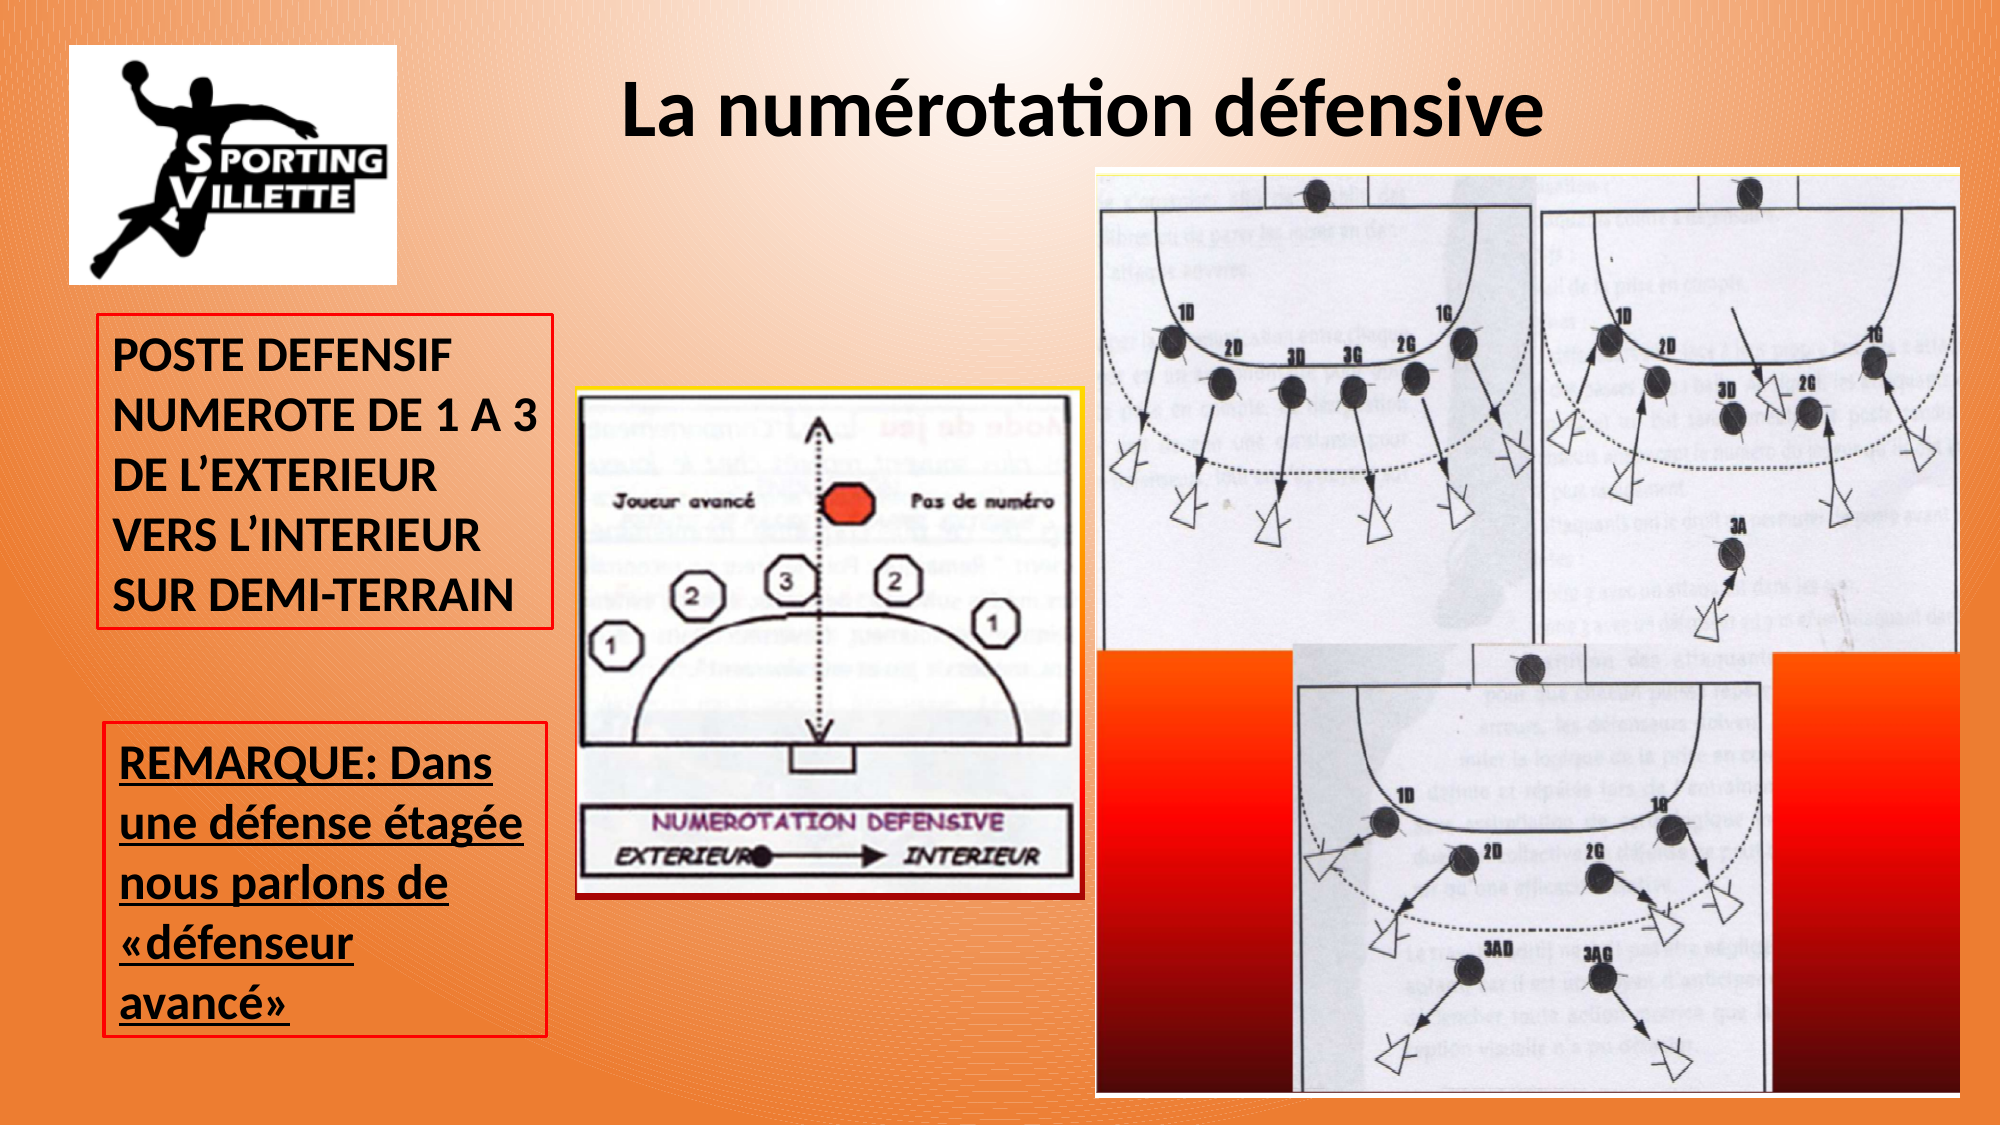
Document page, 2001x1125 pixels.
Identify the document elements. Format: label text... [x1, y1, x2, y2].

picture [69, 45, 397, 285]
picture [1095, 167, 1960, 1098]
text_box REMARQUE: Dans une défense étagée nous parlons de «défenseur avancé» [103, 722, 547, 1037]
text_box POSTE DEFENSIF NUMEROTE DE 1 A 3 DE L’EXTERIEUR VERS L’INTERIEUR SUR DEMI-TERRAIN [97, 314, 553, 629]
text_box La numérotation défensive [606, 45, 1562, 161]
picture [575, 386, 1085, 900]
